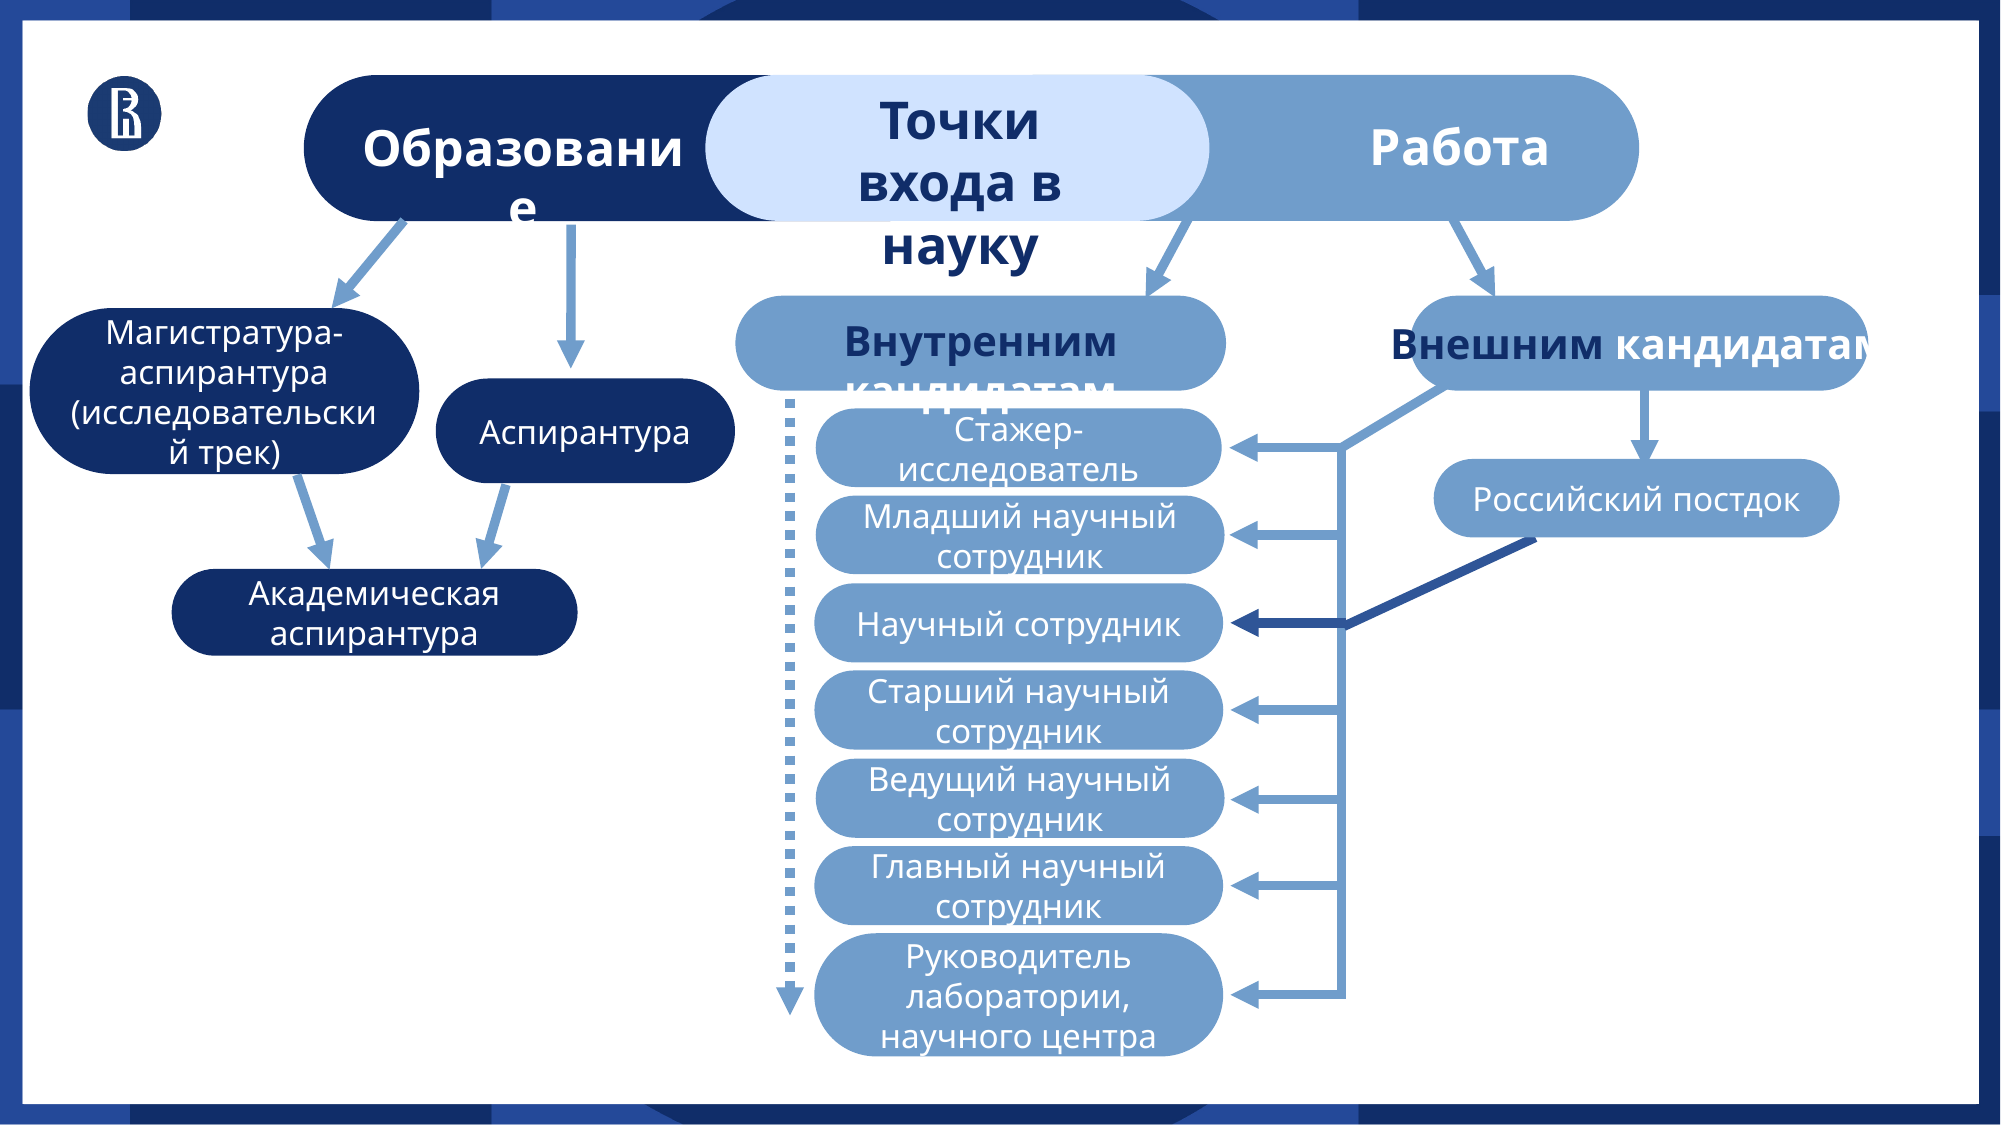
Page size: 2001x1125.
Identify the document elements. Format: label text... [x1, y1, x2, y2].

text_box [23, 20, 1977, 1105]
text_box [481, 484, 507, 569]
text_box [1374, 295, 1904, 391]
text_box Работа [1341, 107, 1579, 183]
text_box Руководитель лаборатории, научного центра [813, 932, 1225, 1058]
text_box [302, 73, 790, 223]
text_box Образование [346, 109, 701, 244]
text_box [296, 474, 330, 570]
text_box Стажер-исследователь [814, 407, 1223, 489]
text_box Старший научный сотрудник [813, 669, 1225, 751]
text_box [1145, 215, 1190, 299]
text_box Магистратура-аспирантура (исследовательский трек) [28, 306, 421, 476]
text_box Ведущий научный сотрудник [814, 757, 1226, 839]
text_box [704, 73, 1211, 222]
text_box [730, 295, 1231, 391]
picture [0, 0, 2001, 1125]
text_box Российский постдок [1432, 457, 1841, 539]
text_box Аспирантура [434, 377, 737, 485]
text_box Главный научный сотрудник [813, 845, 1225, 927]
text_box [1341, 372, 1466, 448]
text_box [1444, 203, 1496, 298]
text_box Академическая аспирантура [170, 567, 579, 657]
text_box Научный сотрудник [813, 582, 1225, 664]
text_box [1143, 73, 1641, 222]
text_box Точки входа в науку [790, 79, 1131, 282]
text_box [331, 220, 405, 309]
text_box Младший научный сотрудник [814, 494, 1226, 576]
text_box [1343, 537, 1536, 627]
